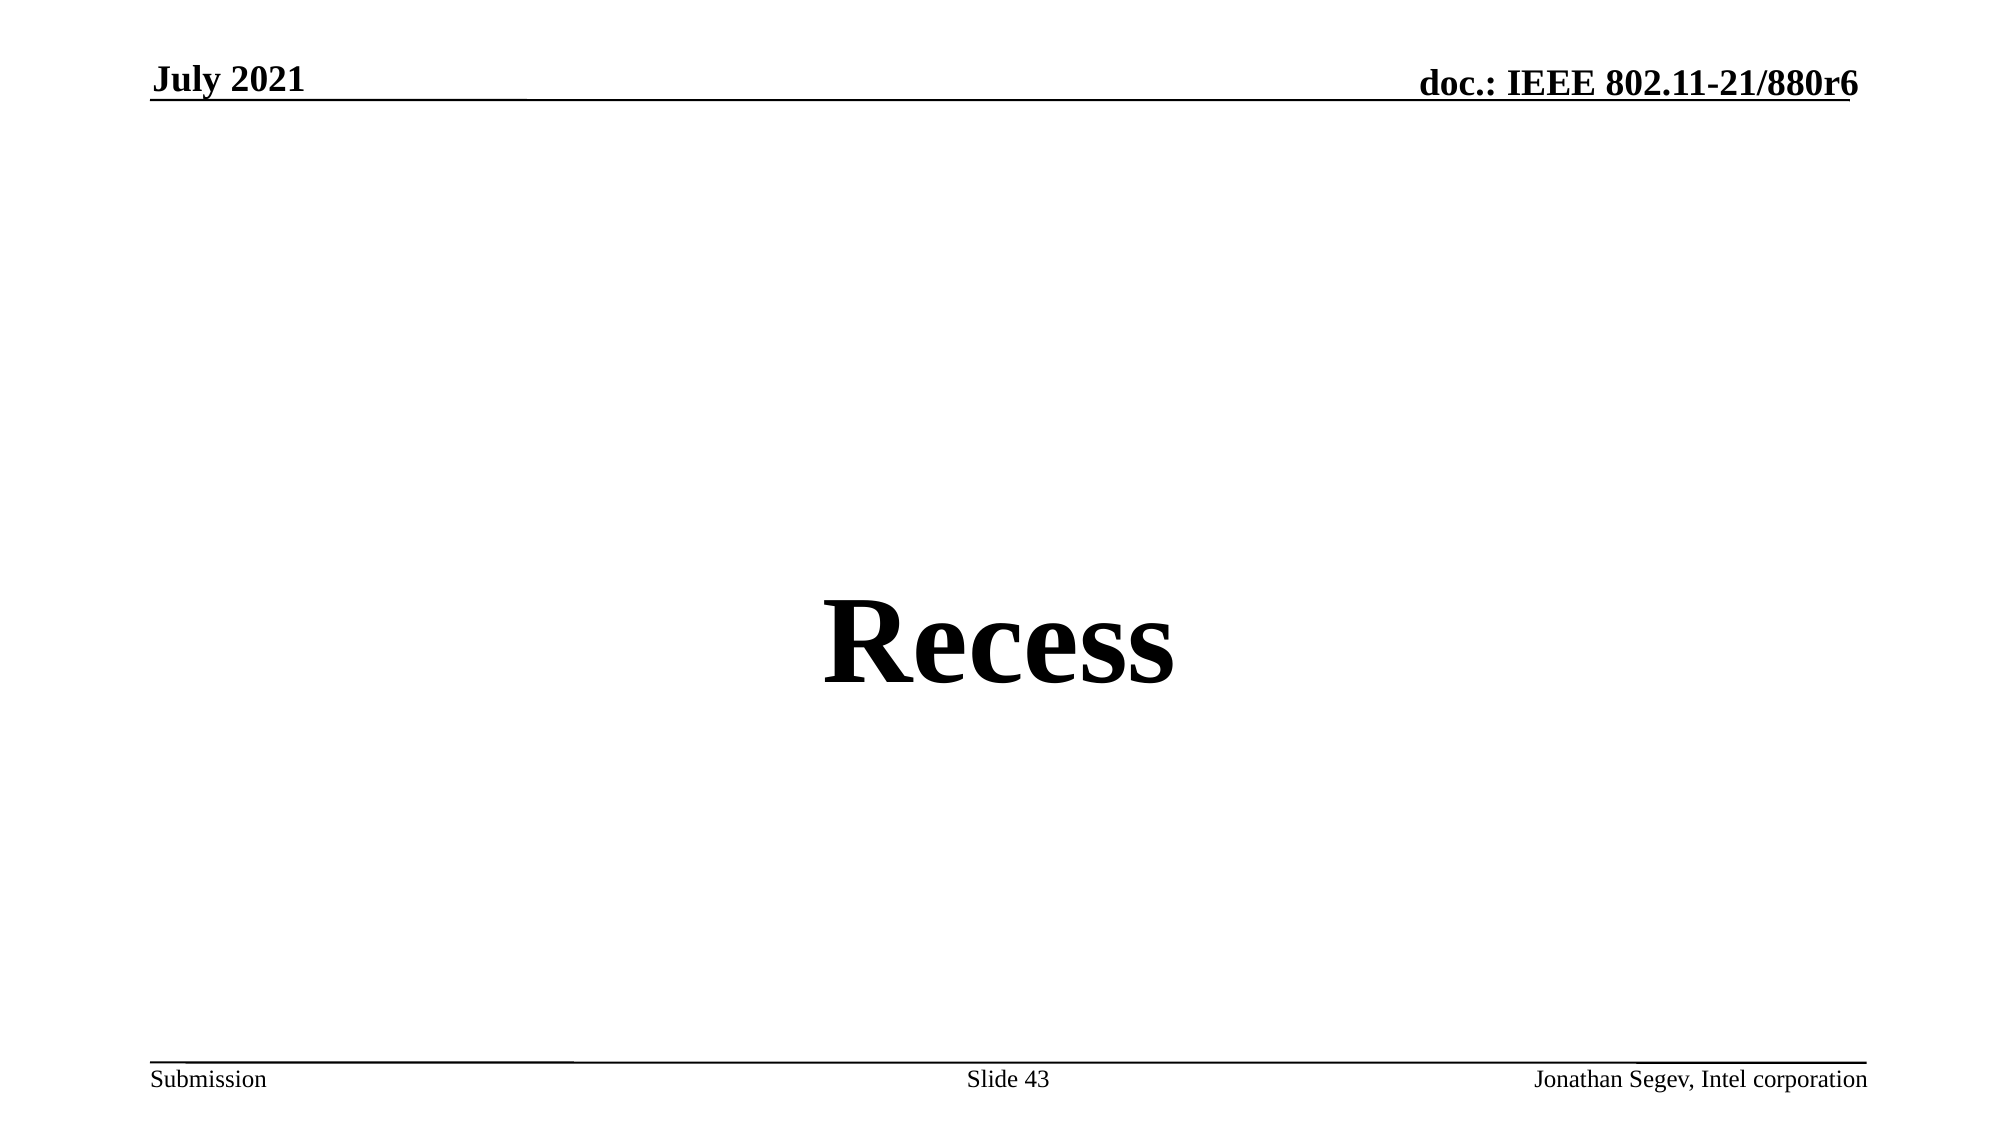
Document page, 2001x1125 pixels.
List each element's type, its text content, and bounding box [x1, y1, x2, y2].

slide_number Slide 43 [950, 1061, 1067, 1123]
footer Jonathan Segev, Intel corporation [1171, 1061, 1869, 1093]
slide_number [152, 54, 563, 100]
list Recess [149, 324, 1850, 1000]
